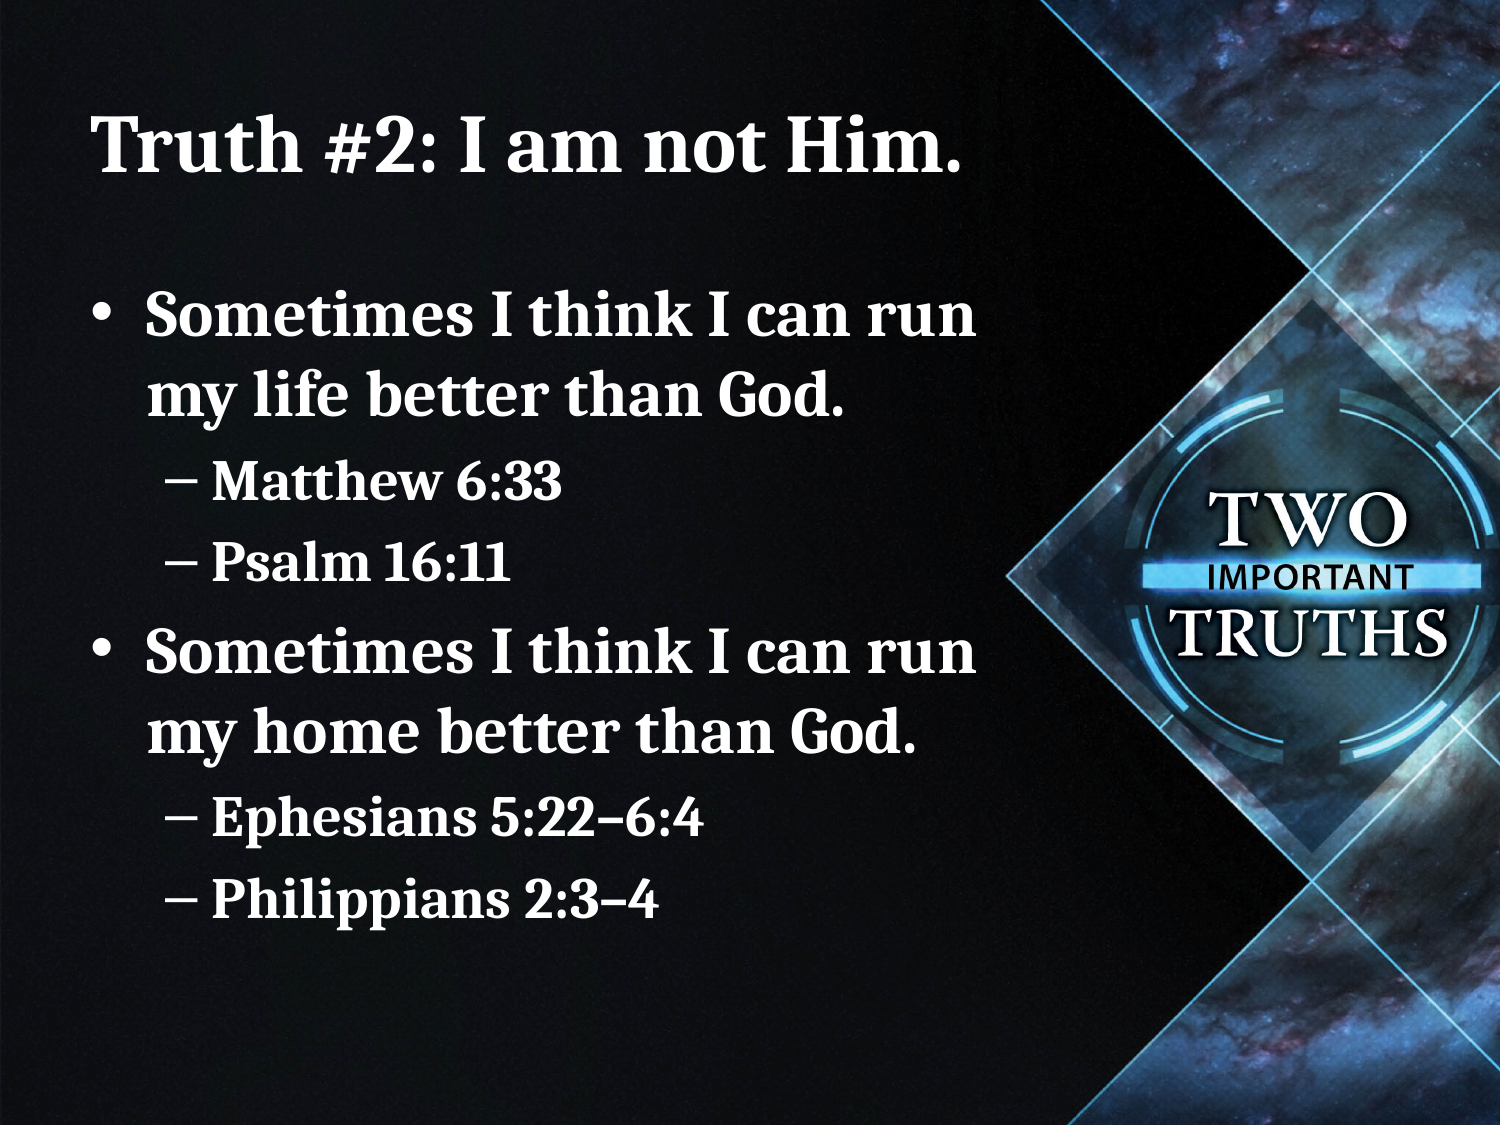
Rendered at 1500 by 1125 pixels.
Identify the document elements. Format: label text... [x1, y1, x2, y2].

title Truth #2: I am not Him. [75, 45, 1425, 233]
picture [0, 0, 1500, 1125]
list Sometimes I think I can run my life better than God. Matthew 6:33 Psalm 16:11 Sometimes I think I can run my home better than God. Ephesians 5:22–6:4 Philippians 2:3–4 [75, 262, 1425, 1005]
